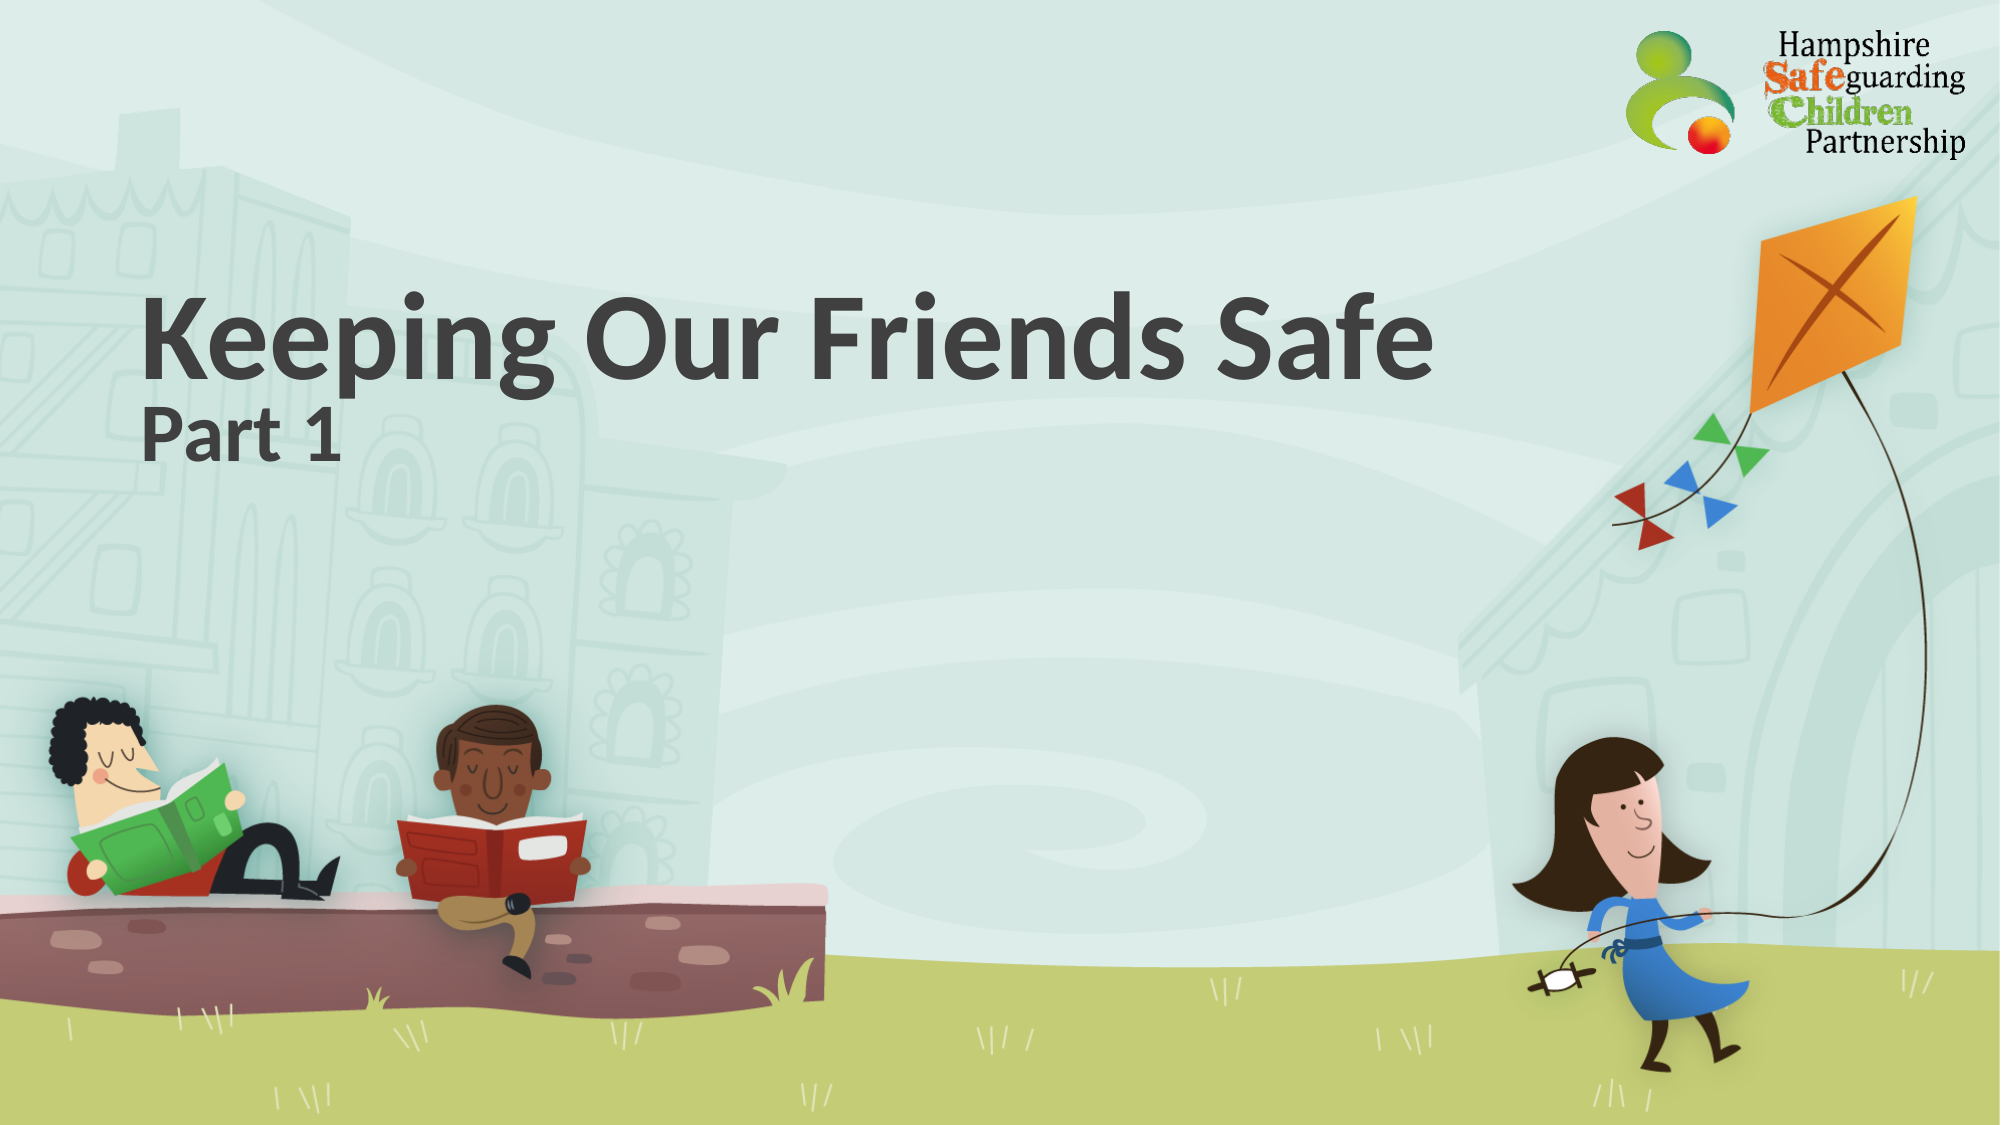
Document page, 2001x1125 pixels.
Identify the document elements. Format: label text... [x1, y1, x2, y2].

picture [0, 0, 2000, 1125]
title Keeping Our Friends Safe Part 1 [125, 184, 1514, 485]
